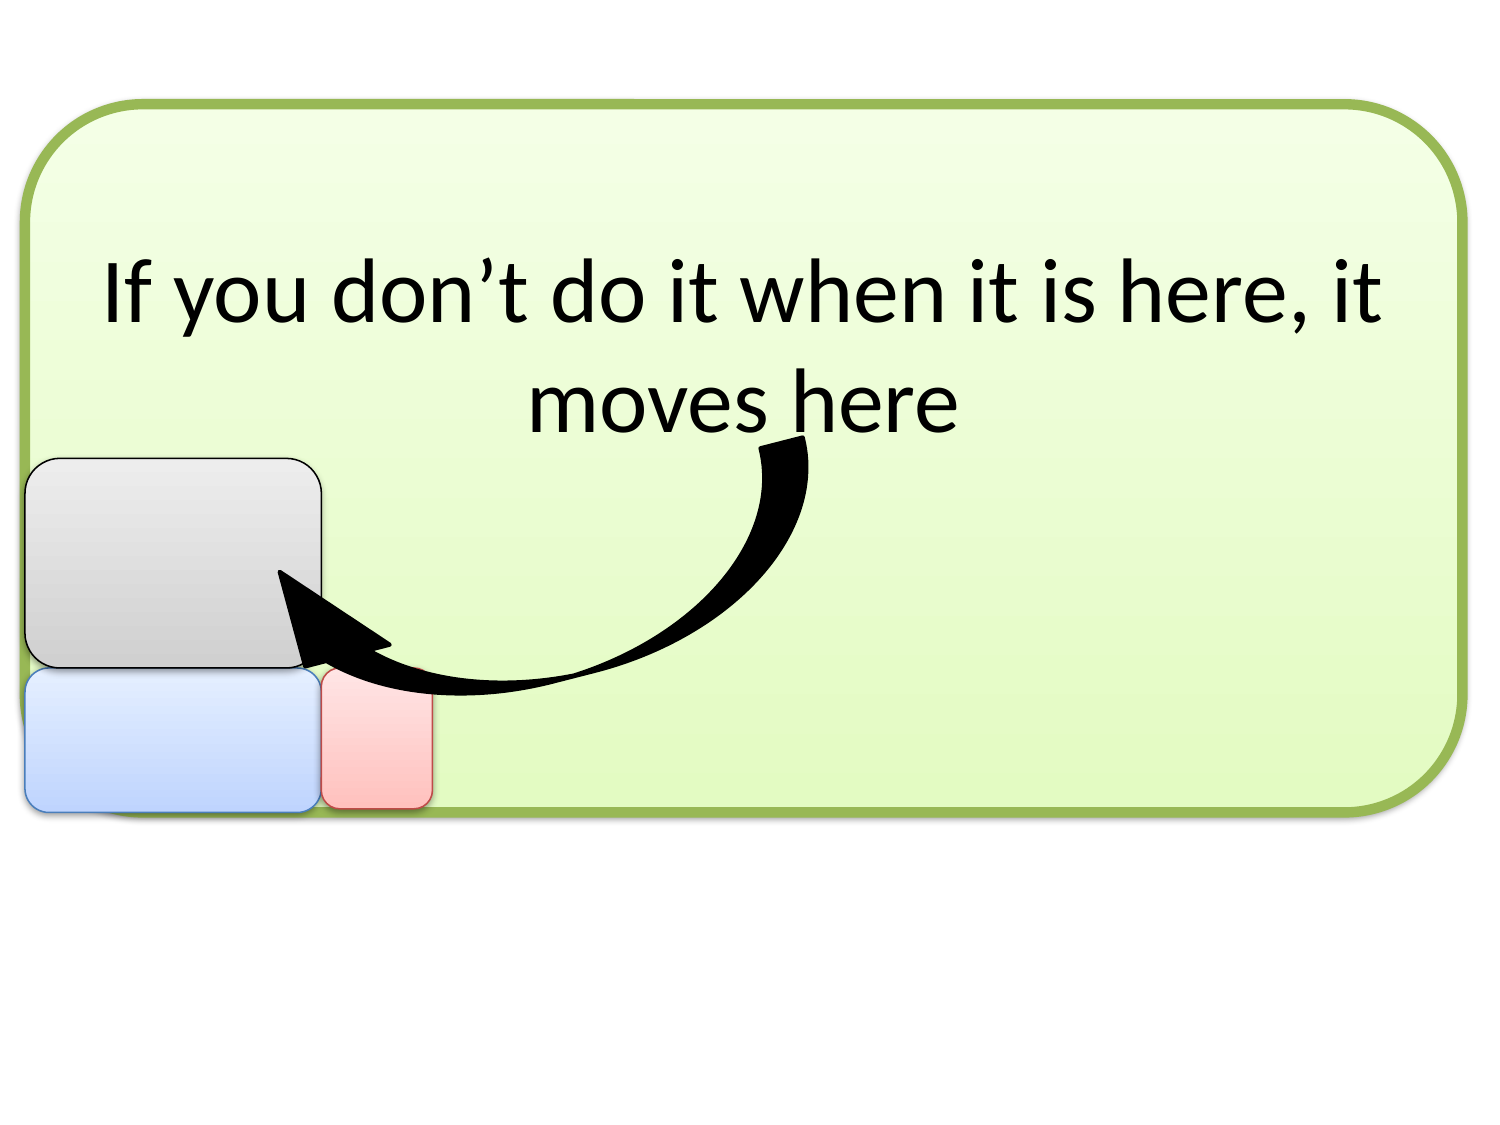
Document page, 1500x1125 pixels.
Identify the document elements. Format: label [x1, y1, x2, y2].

text_box [24, 103, 1463, 813]
